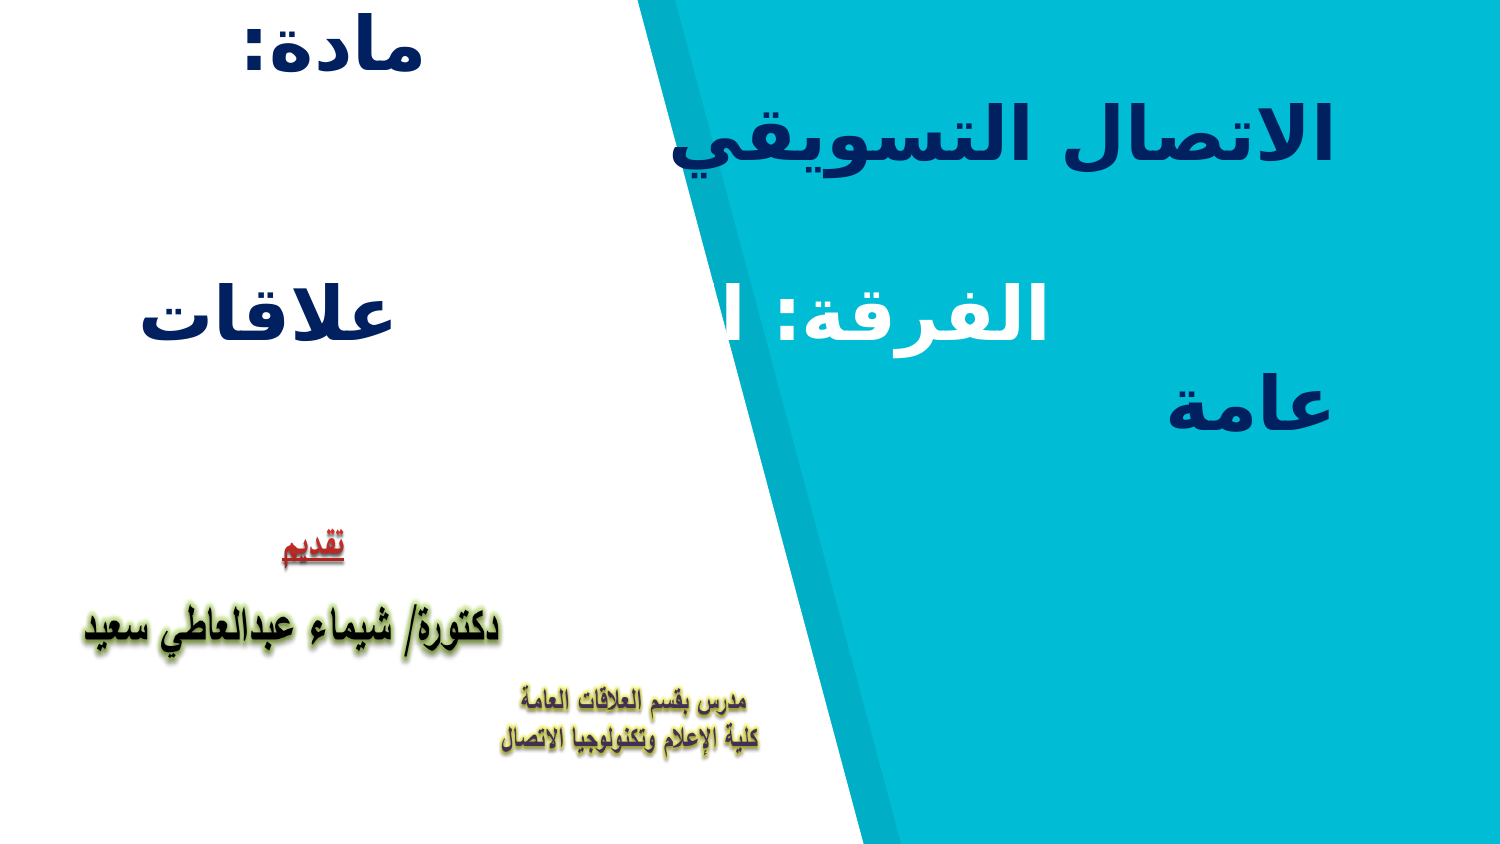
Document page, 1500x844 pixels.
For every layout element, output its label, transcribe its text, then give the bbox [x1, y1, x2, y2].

picture [32, 491, 778, 788]
title محاضرة رقم 5 مادة: الاتصال التسويقي الفرقة: الثالثة علاقات عامة [29, 269, 1353, 551]
